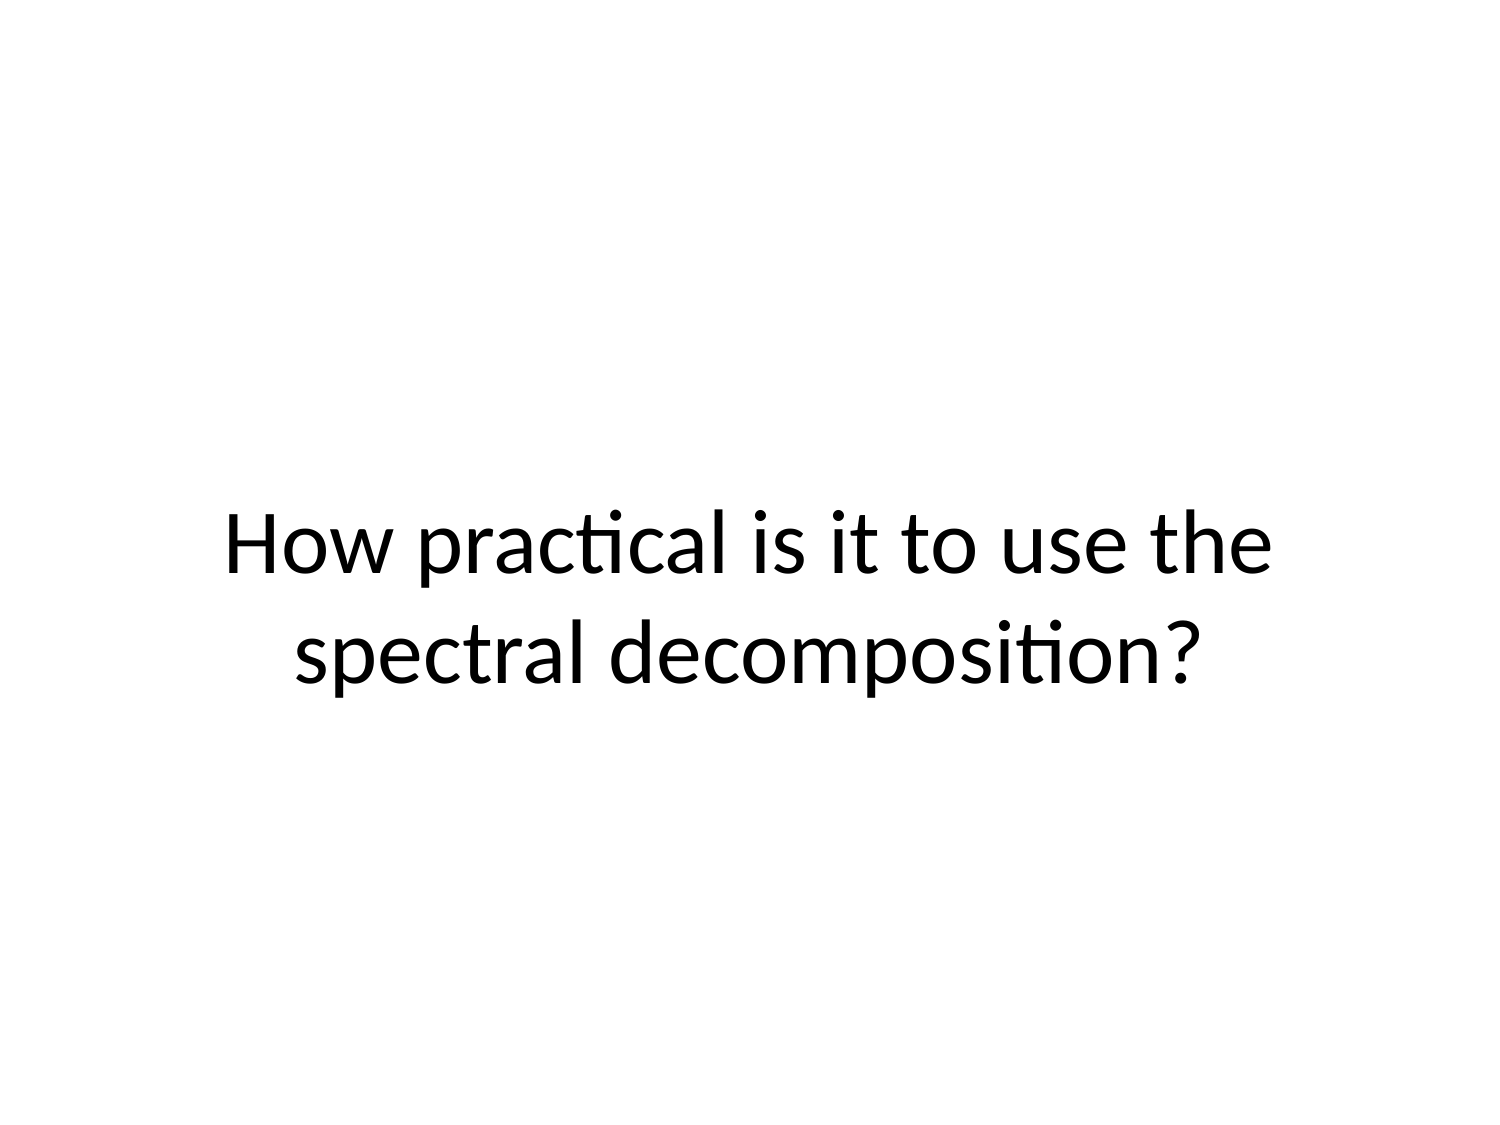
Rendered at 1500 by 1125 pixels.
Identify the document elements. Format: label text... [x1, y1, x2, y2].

list How practical is it to use the spectral decomposition? [75, 217, 1425, 1125]
